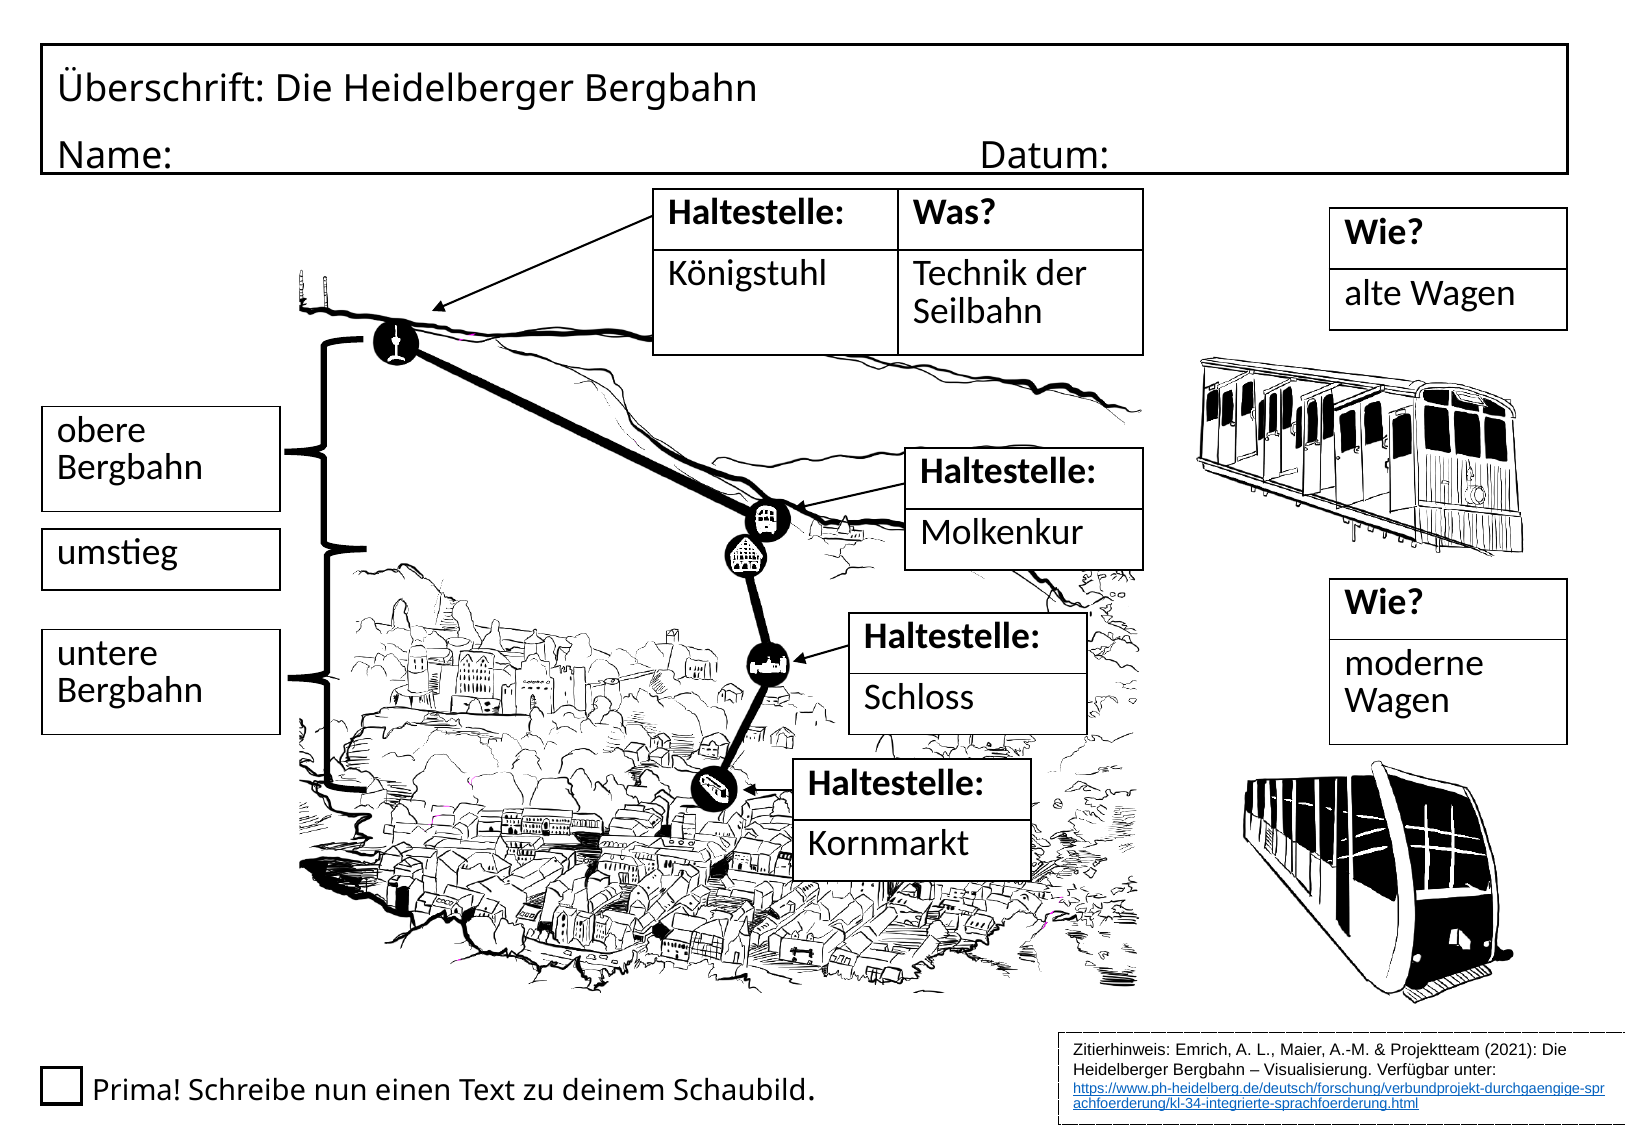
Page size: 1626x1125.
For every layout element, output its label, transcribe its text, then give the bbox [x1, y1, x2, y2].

table_header Was? [899, 190, 1142, 233]
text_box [792, 483, 905, 509]
text_box [41, 1066, 77, 1105]
text_box Prima! Schreibe nun einen Text zu deinem Schaubild. [77, 1055, 964, 1116]
table_header umstieg [43, 530, 279, 589]
picture [1194, 331, 1571, 1019]
table_cell alte Wagen [1330, 270, 1566, 329]
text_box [792, 645, 849, 662]
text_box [432, 215, 654, 311]
table_header obere Bergbahn [43, 407, 279, 511]
text_box Überschrift: Die Heidelberger Bergbahn Name: Datum: [41, 43, 1568, 175]
table_header Haltestelle: [654, 190, 897, 233]
text_box Zitierhinweis: Emrich, A. L., Maier, A.-M. & Projektteam (2021): Die Heidelberger Bergbahn – Visualisierung. Verfügbar unter: https://www.ph-heidelberg.de/deutsch/forschung/verbundprojekt-durchgaengige-sprachfoerderung/kl-34-integrierte-sprachfoerderung.html [1058, 1031, 1625, 1124]
picture [299, 233, 1143, 993]
table_header Wie? [1330, 209, 1566, 268]
table_header untere Bergbahn [43, 630, 279, 734]
